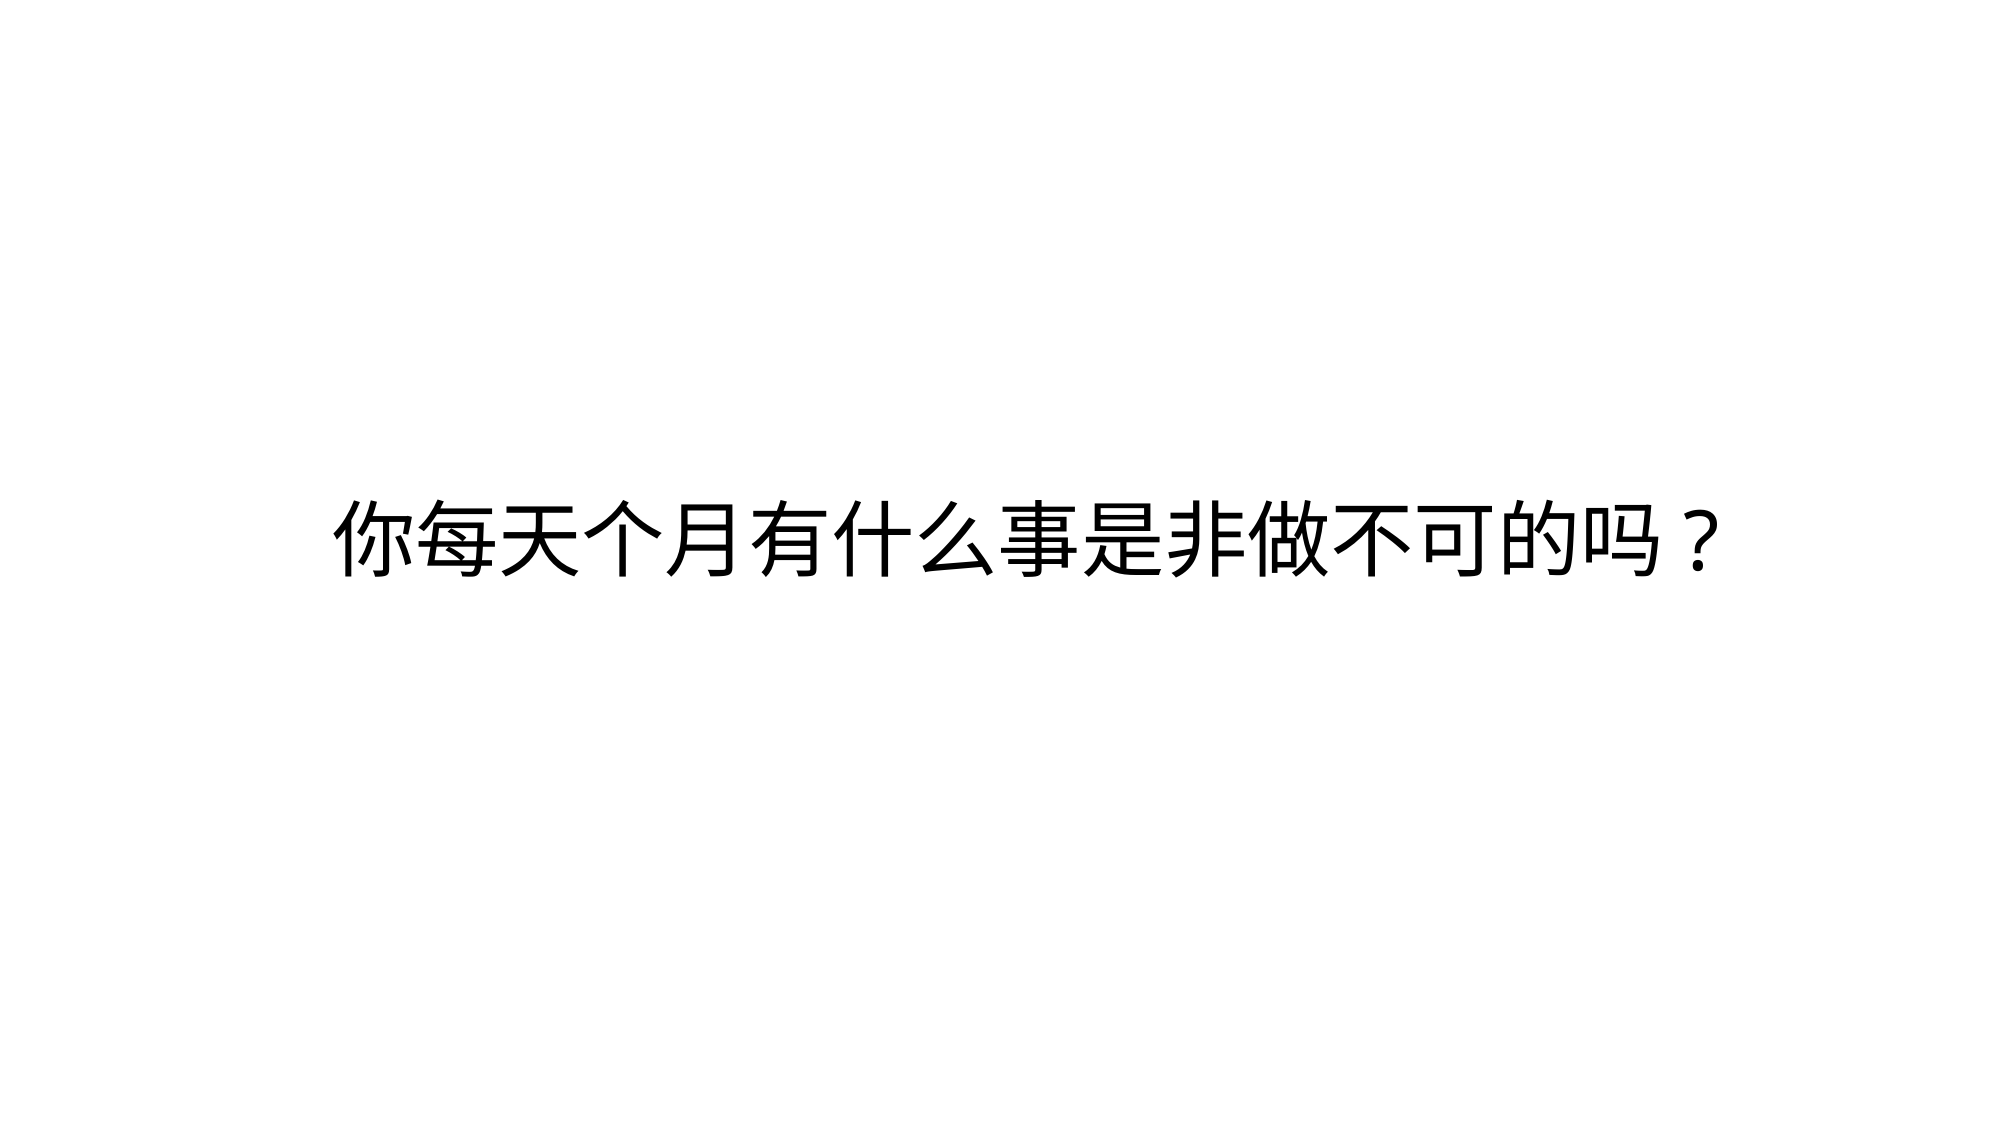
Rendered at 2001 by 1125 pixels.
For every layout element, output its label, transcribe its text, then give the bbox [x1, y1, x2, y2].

text_box 你每天个月有什么事是非做不可的吗? [0, 434, 2000, 653]
